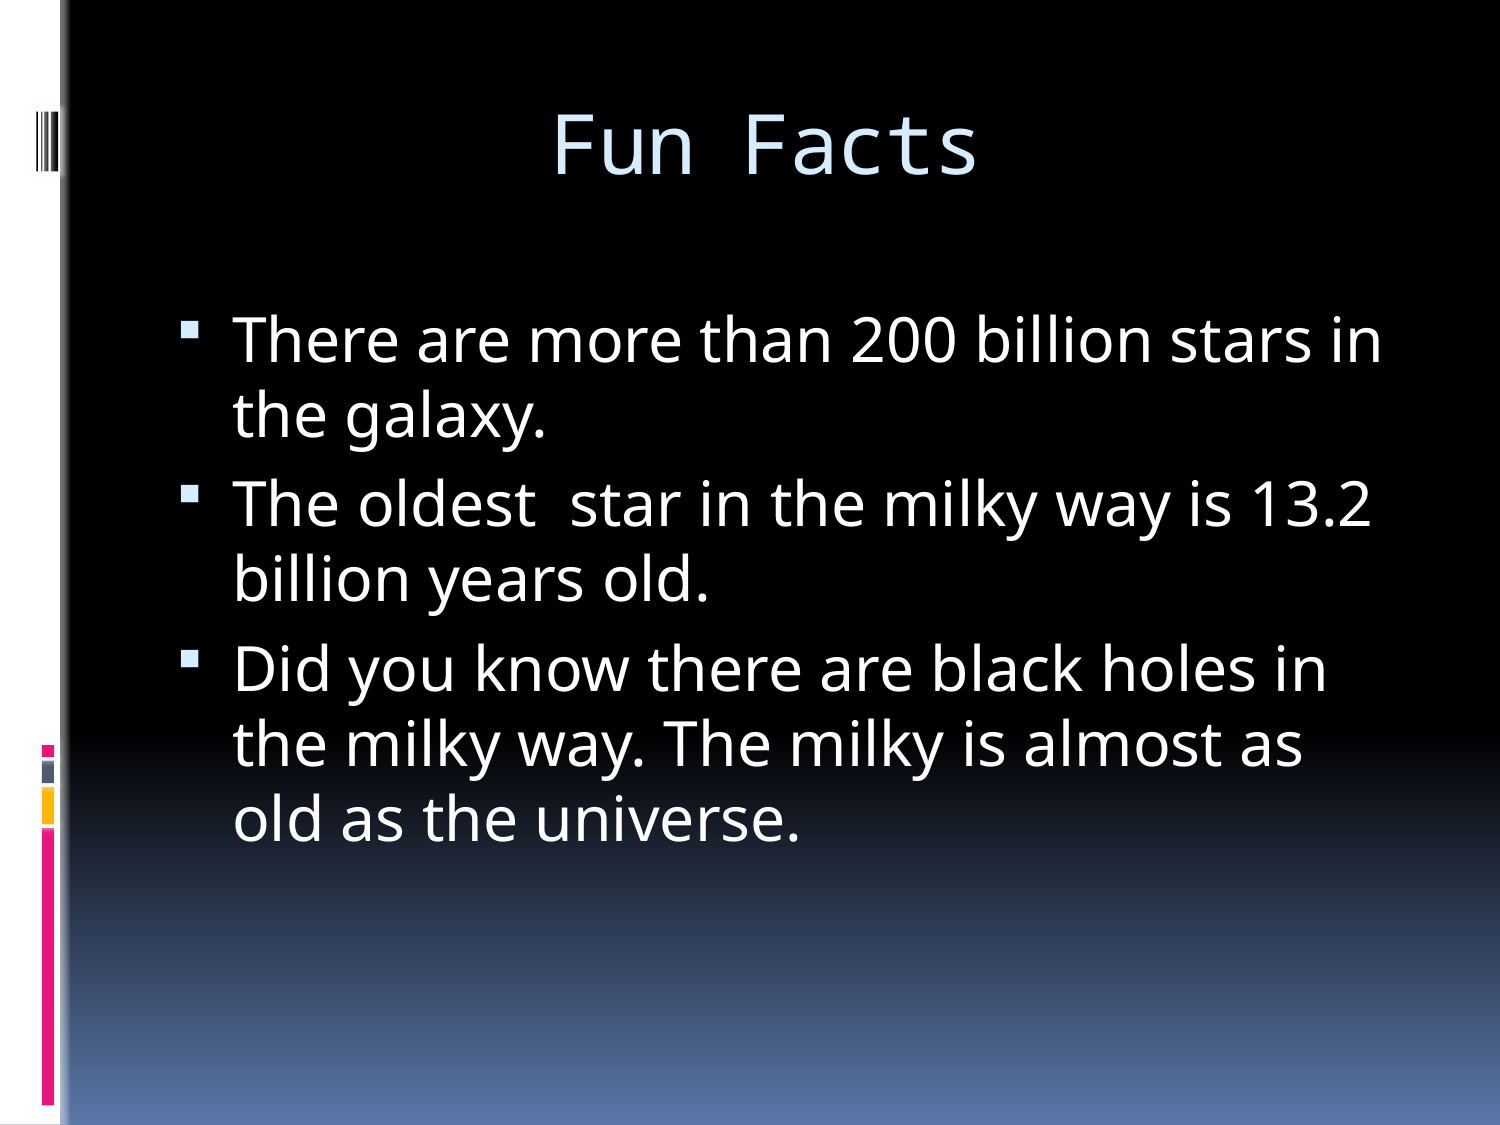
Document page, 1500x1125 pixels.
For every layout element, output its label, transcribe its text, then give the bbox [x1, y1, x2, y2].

list There are more than 200 billion stars in the galaxy. The oldest star in the milky way is 13.2 billion years old. Did you know there are black holes in the milky way. The milky is almost as old as the universe. [150, 292, 1425, 1043]
title Fun Facts [150, 83, 1425, 234]
